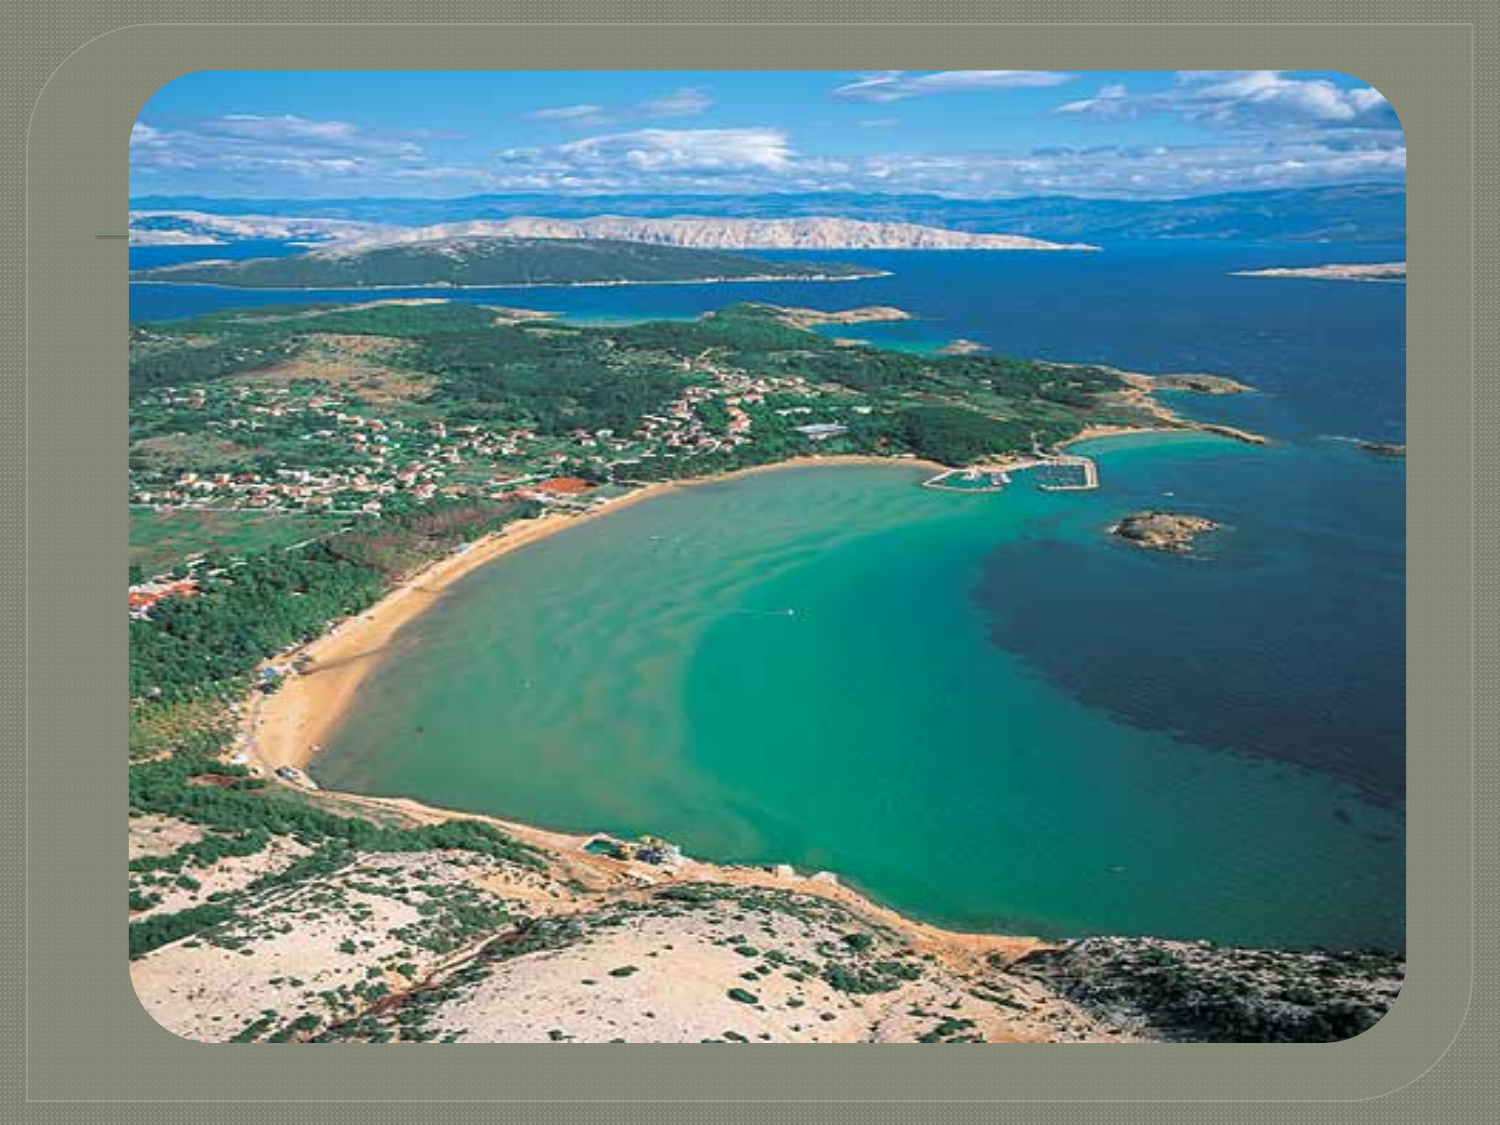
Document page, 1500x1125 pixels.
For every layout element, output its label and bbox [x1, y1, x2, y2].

list [128, 70, 1407, 1044]
